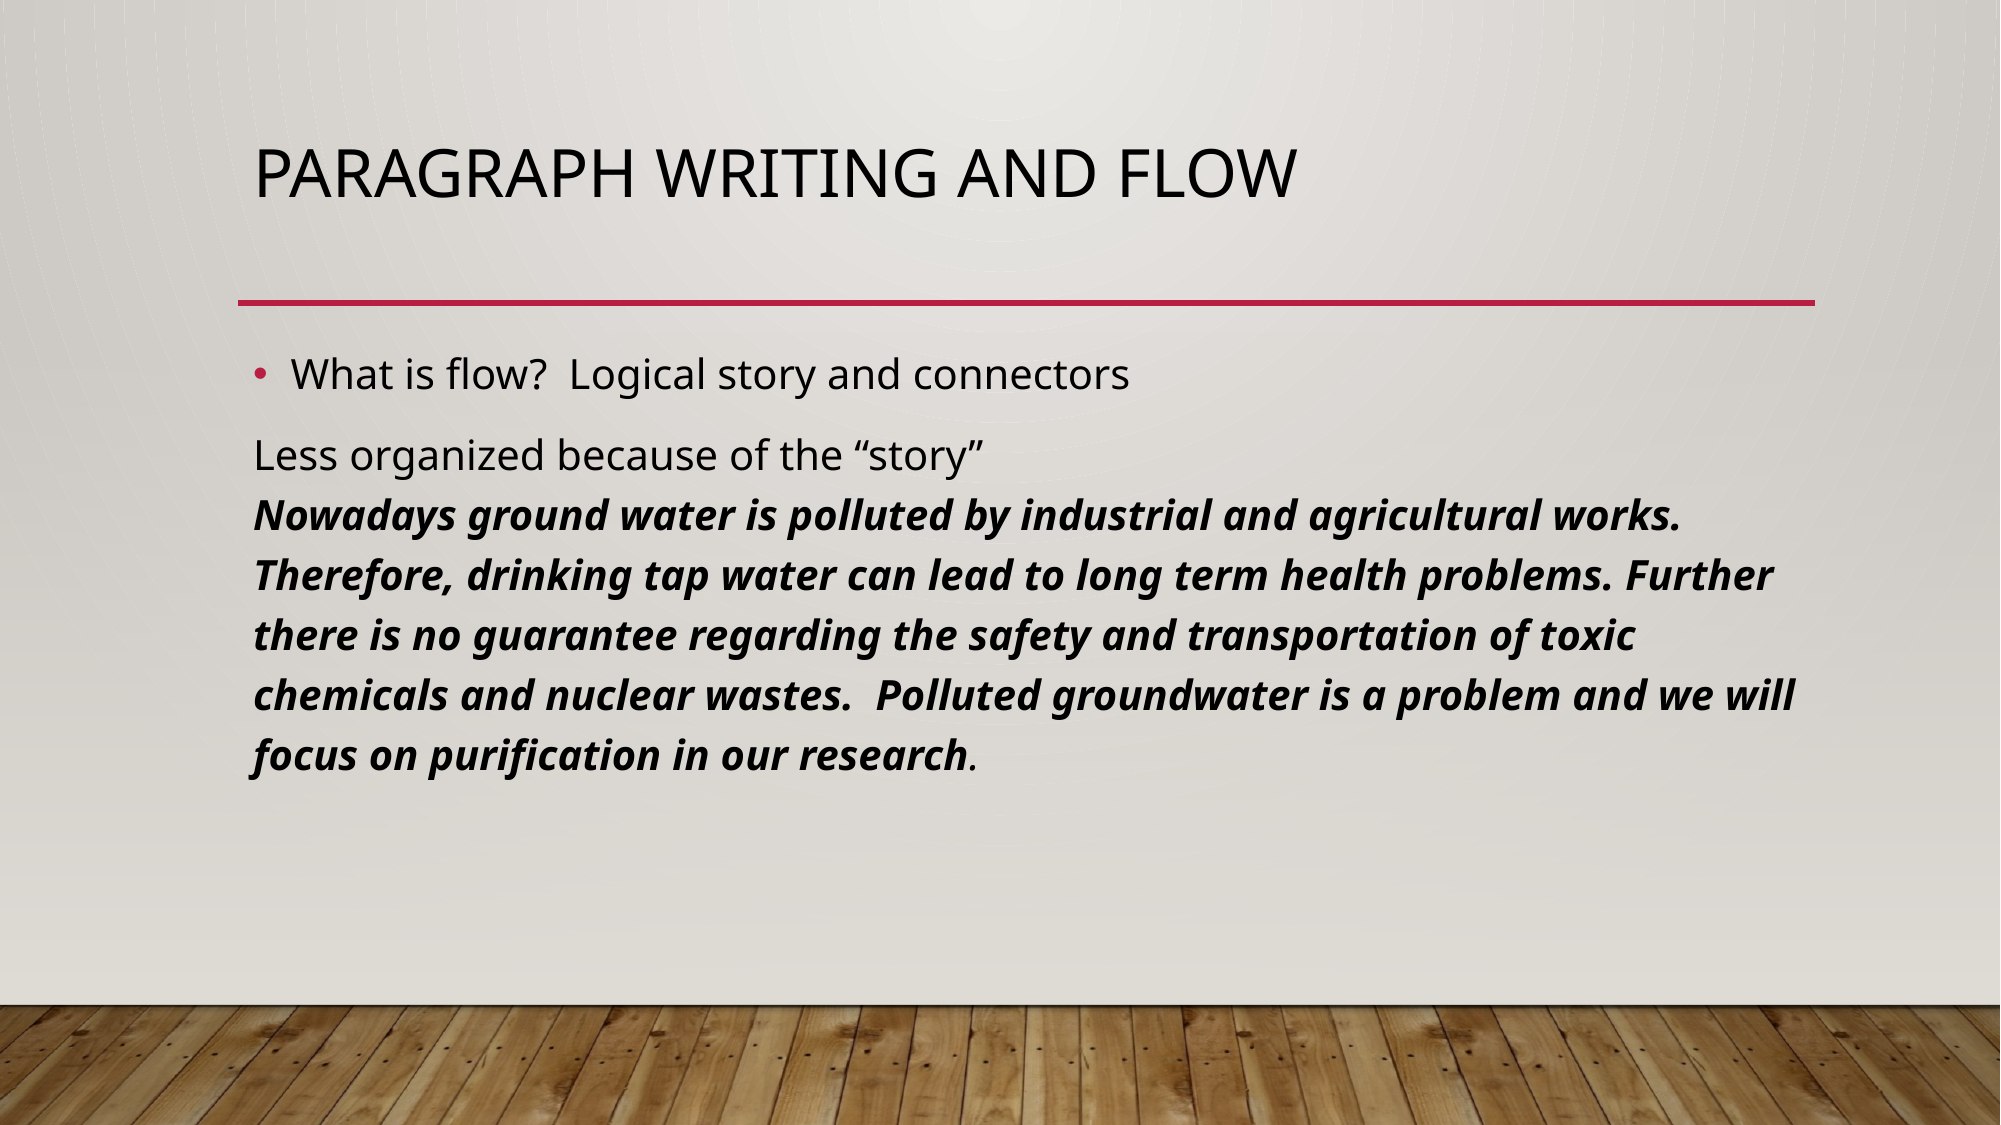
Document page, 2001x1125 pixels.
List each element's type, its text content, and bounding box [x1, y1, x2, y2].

picture [0, 1005, 2000, 1125]
title Paragraph writing and flow [238, 131, 1814, 305]
list What is flow? Logical story and connectors Less organized because of the “story” Nowadays ground water is polluted by industrial and agricultural works. Therefore, drinking tap water can lead to long term health problems. Further there is no guarantee regarding the safety and transportation of toxic chemicals and nuclear wastes. Polluted groundwater is a problem and we will focus on purification in our research. [238, 330, 1814, 897]
